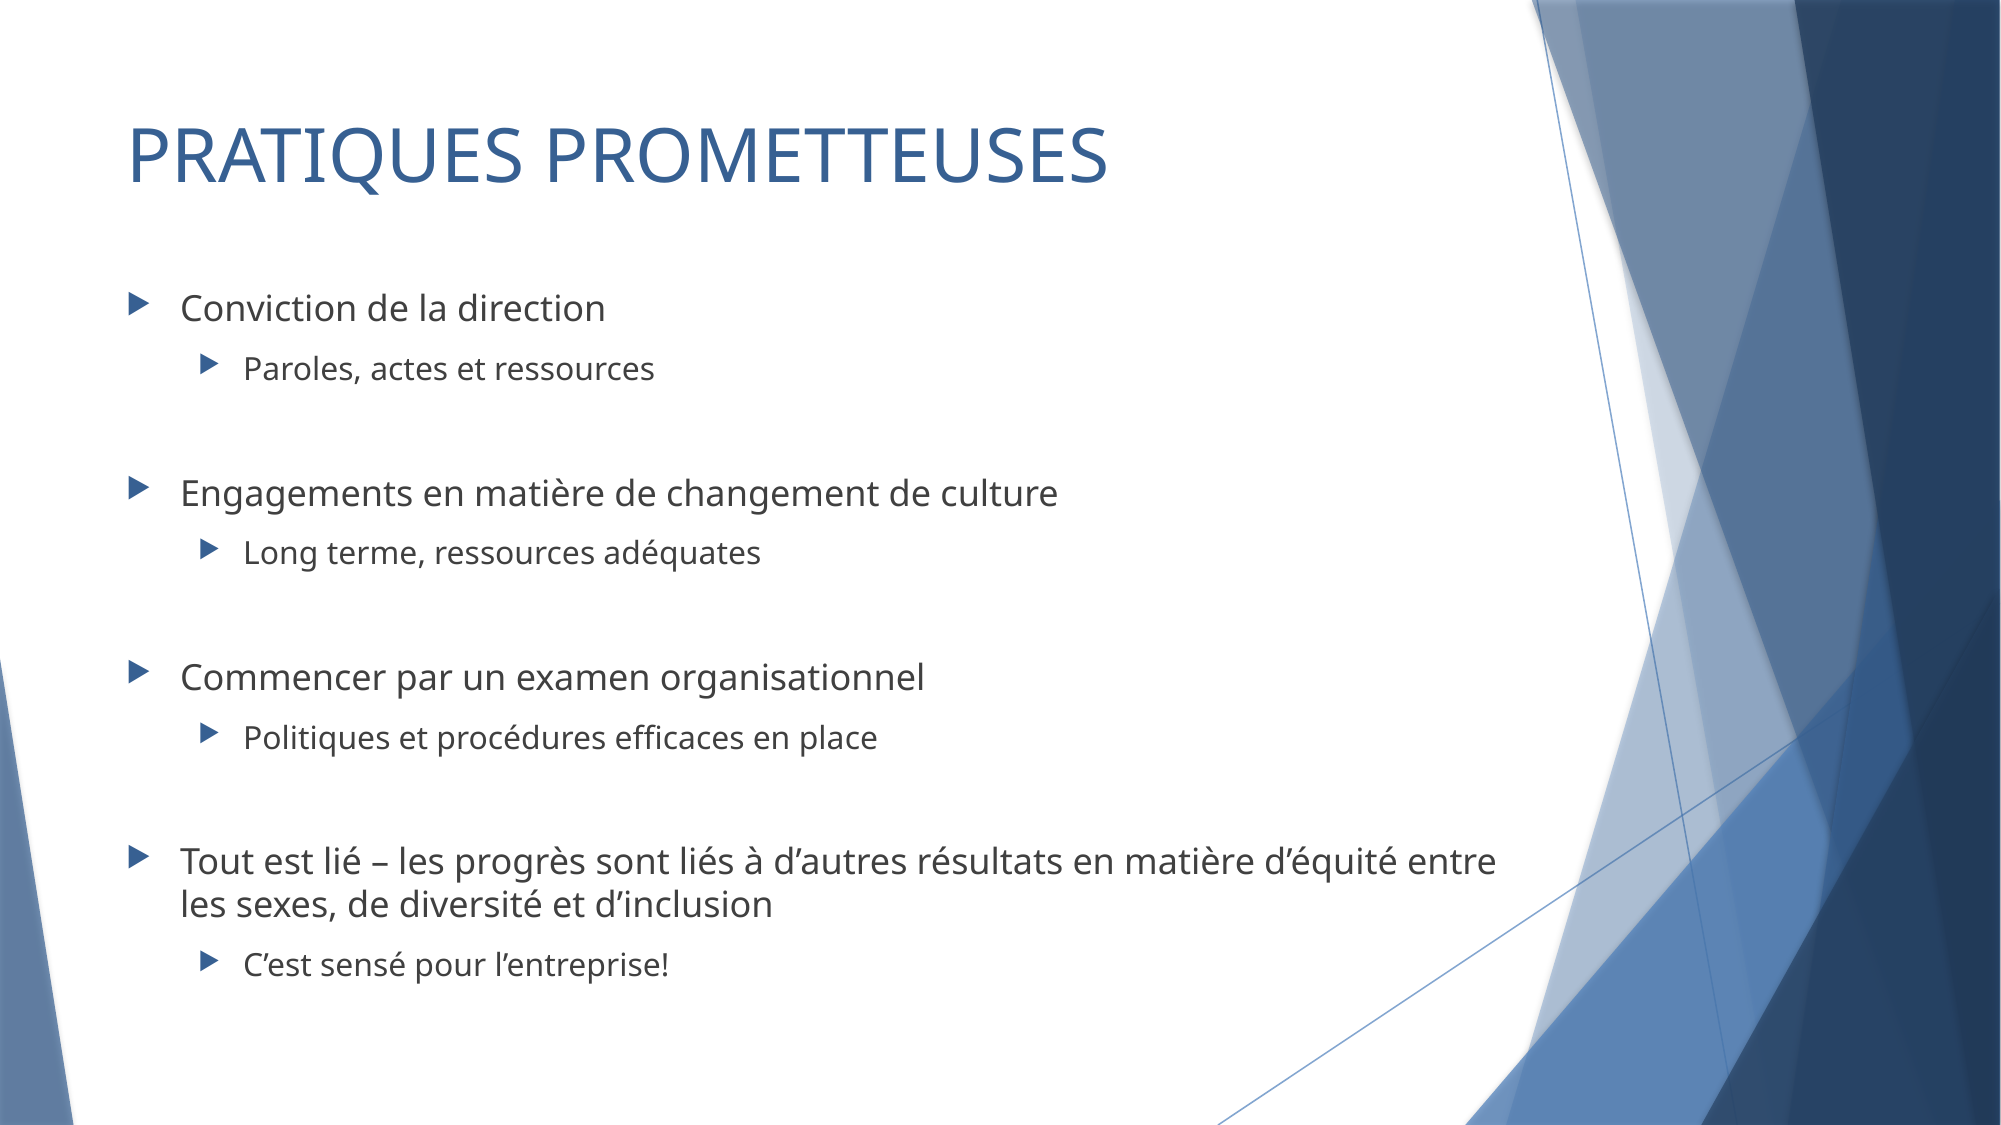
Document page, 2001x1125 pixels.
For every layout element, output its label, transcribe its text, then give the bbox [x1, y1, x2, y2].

title PRATIQUES PROMETTEUSES [111, 99, 1522, 278]
list Conviction de la direction Paroles, actes et ressources Engagements en matière de changement de culture Long terme, ressources adéquates Commencer par un examen organisationnel Politiques et procédures efficaces en place Tout est lié – les progrès sont liés à d’autres résultats en matière d’équité entre les sexes, de diversité et d’inclusion C’est sensé pour l’entreprise! [111, 278, 1522, 991]
